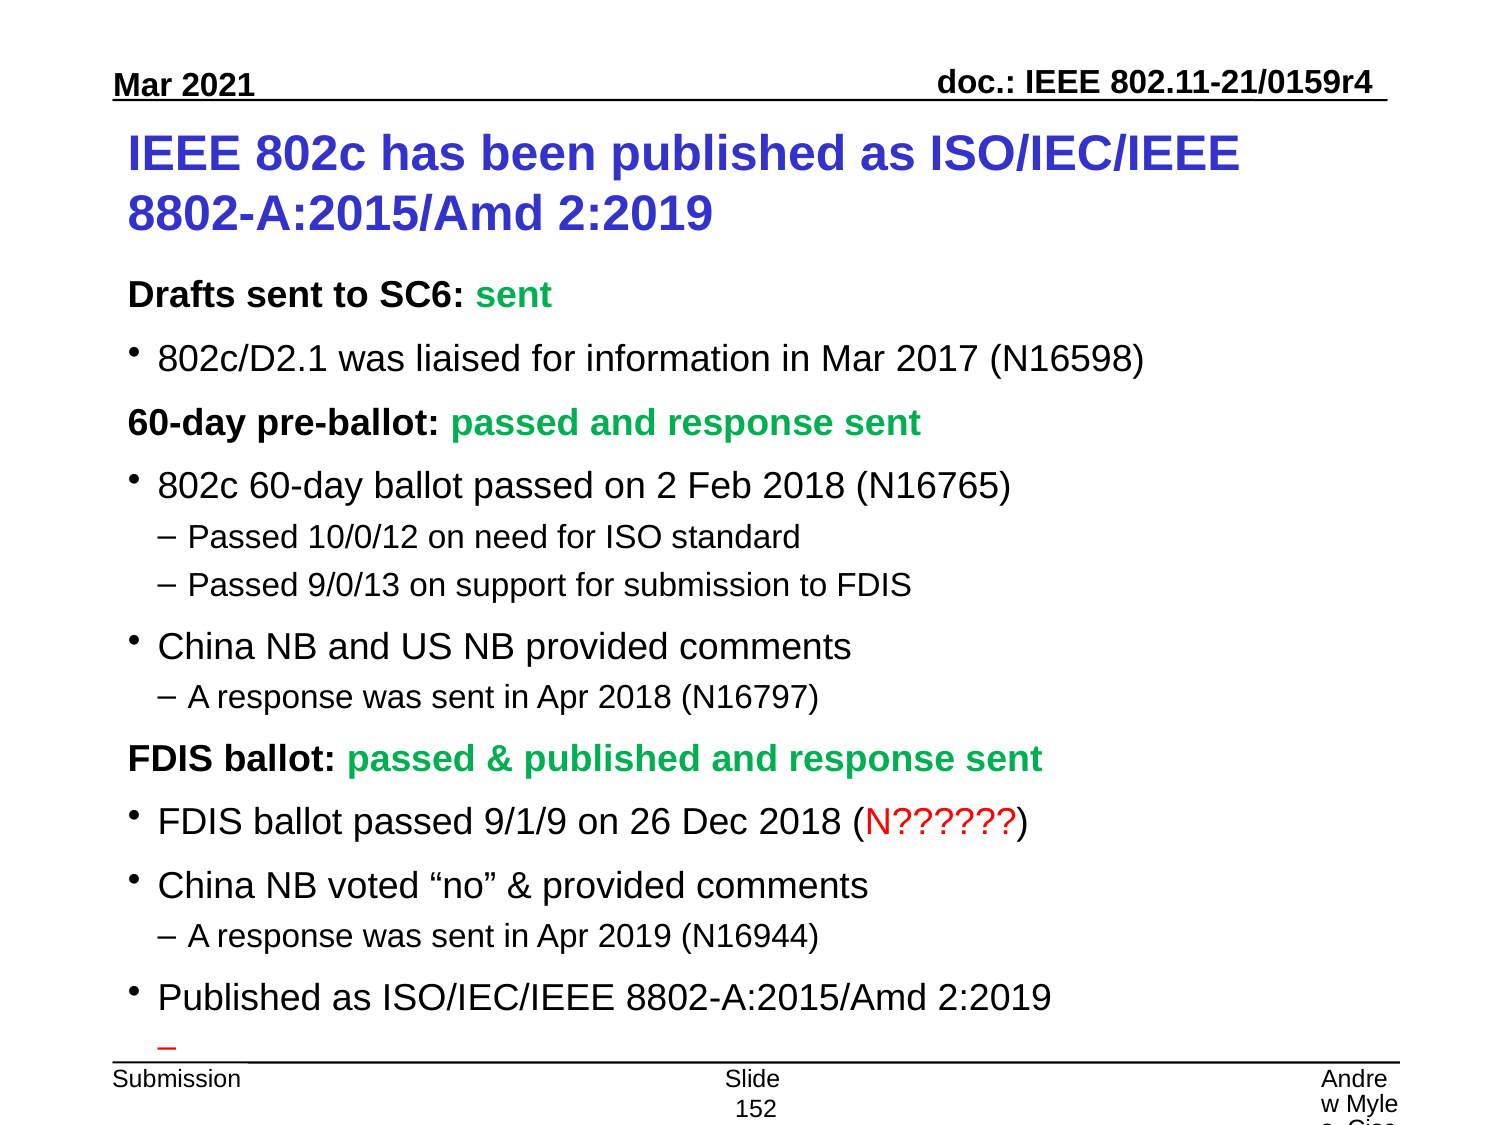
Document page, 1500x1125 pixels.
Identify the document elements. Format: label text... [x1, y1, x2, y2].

list Drafts sent to SC6: sent 802c/D2.1 was liaised for information in Mar 2017 (N16598) 60-day pre-ballot: passed and response sent 802c 60-day ballot passed on 2 Feb 2018 (N16765) Passed 10/0/12 on need for ISO standard Passed 9/0/13 on support for submission to FDIS China NB and US NB provided comments A response was sent in Apr 2018 (N16797) FDIS ballot: passed & published and response sent FDIS ballot passed 9/1/9 on 26 Dec 2018 (N??????) China NB voted “no” & provided comments A response was sent in Apr 2019 (N16944) Published as ISO/IEC/IEEE 8802-A:2015/Amd 2:2019 [112, 262, 1388, 938]
slide_number Slide 152 [709, 1061, 803, 1093]
footer Andrew Myles, Cisco [1320, 1061, 1402, 1093]
title IEEE 802c has been published as ISO/IEC/IEEE 8802-A:2015/Amd 2:2019 [112, 112, 1388, 262]
